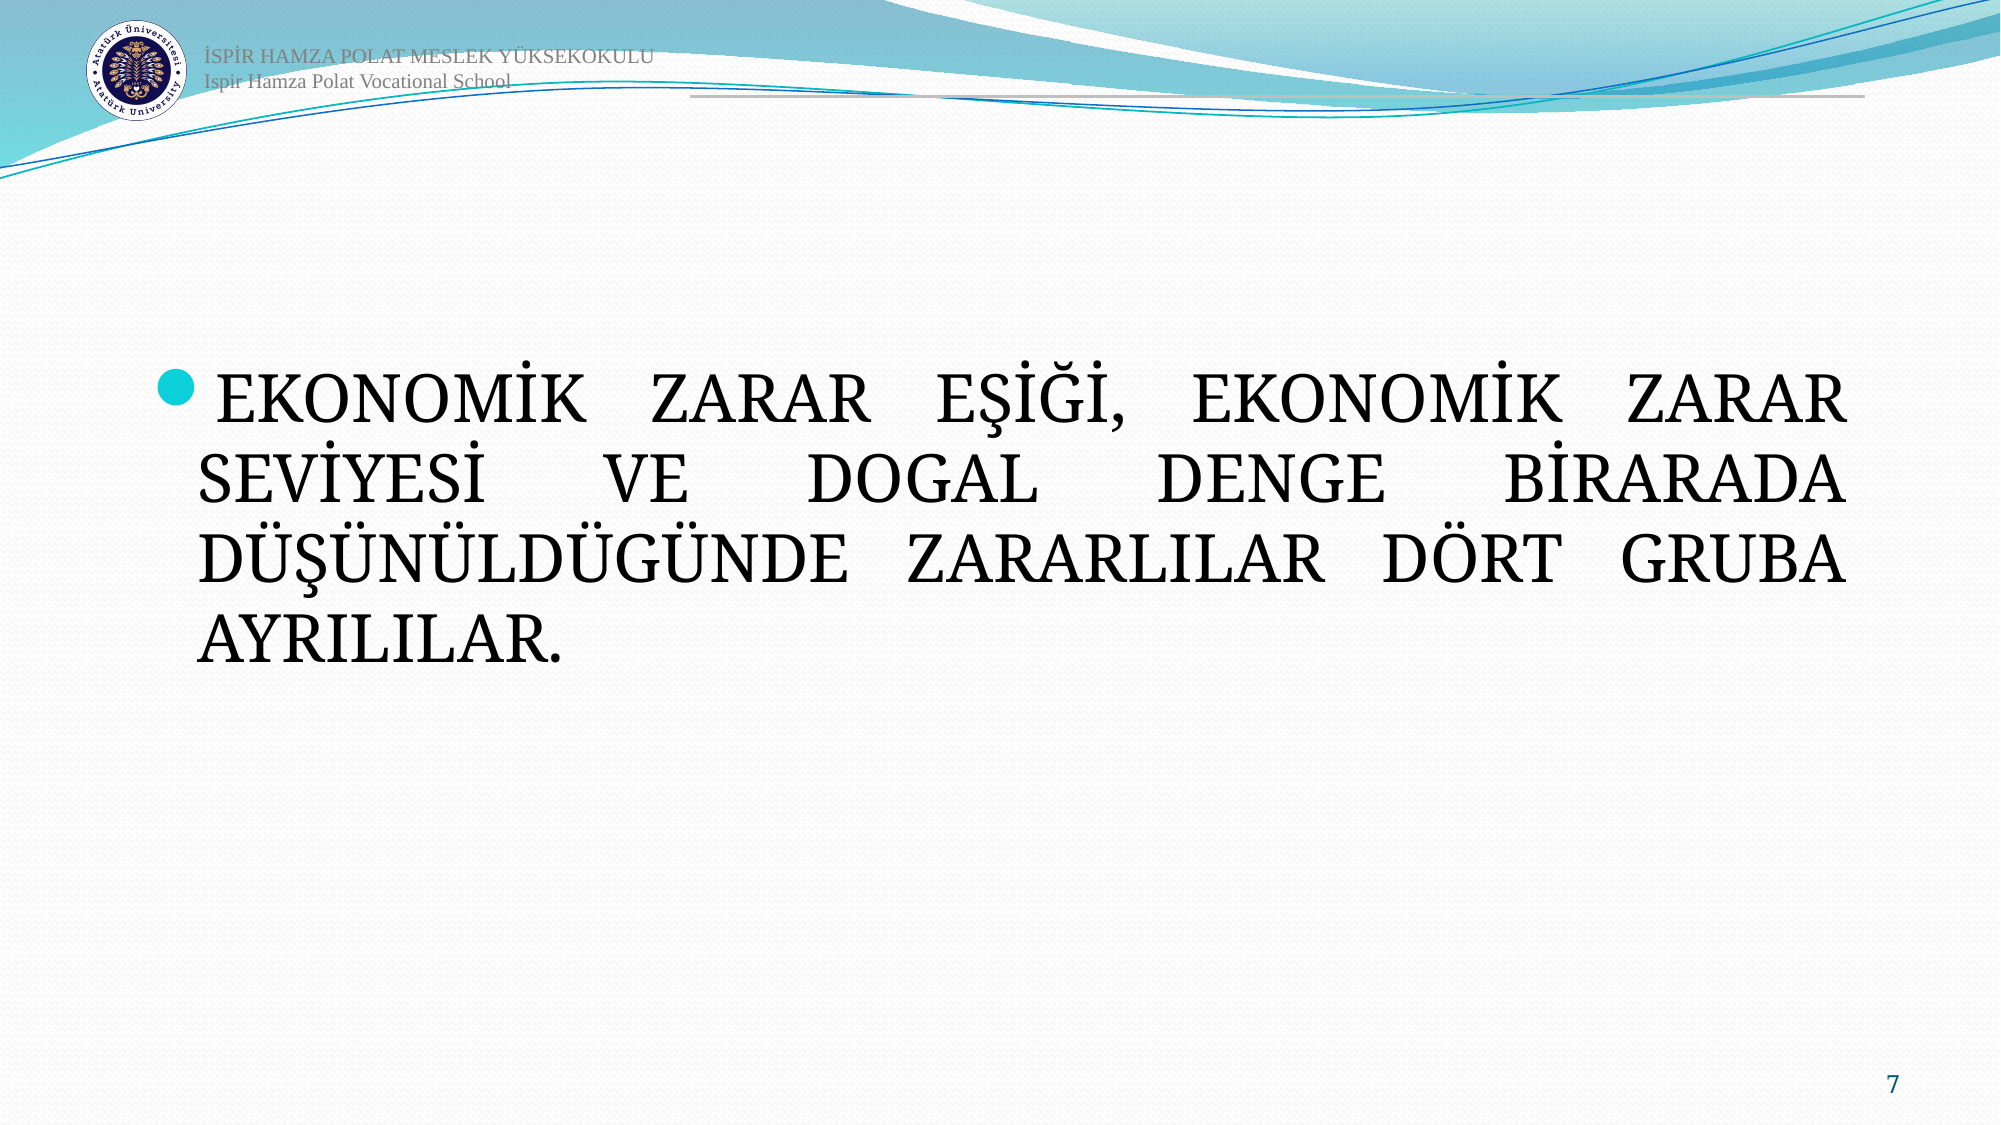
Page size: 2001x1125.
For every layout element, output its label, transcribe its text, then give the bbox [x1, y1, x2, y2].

list EKONOMİK ZARAR EŞİĞİ, EKONOMİK ZARAR SEVİYESİ VE DOGAL DENGE BİRARADA DÜŞÜNÜLDÜGÜNDE ZARARLILAR DÖRT GRUBA AYRILILAR. [137, 161, 1863, 1014]
slide_number 7 [1733, 1042, 1900, 1103]
picture [86, 20, 187, 121]
